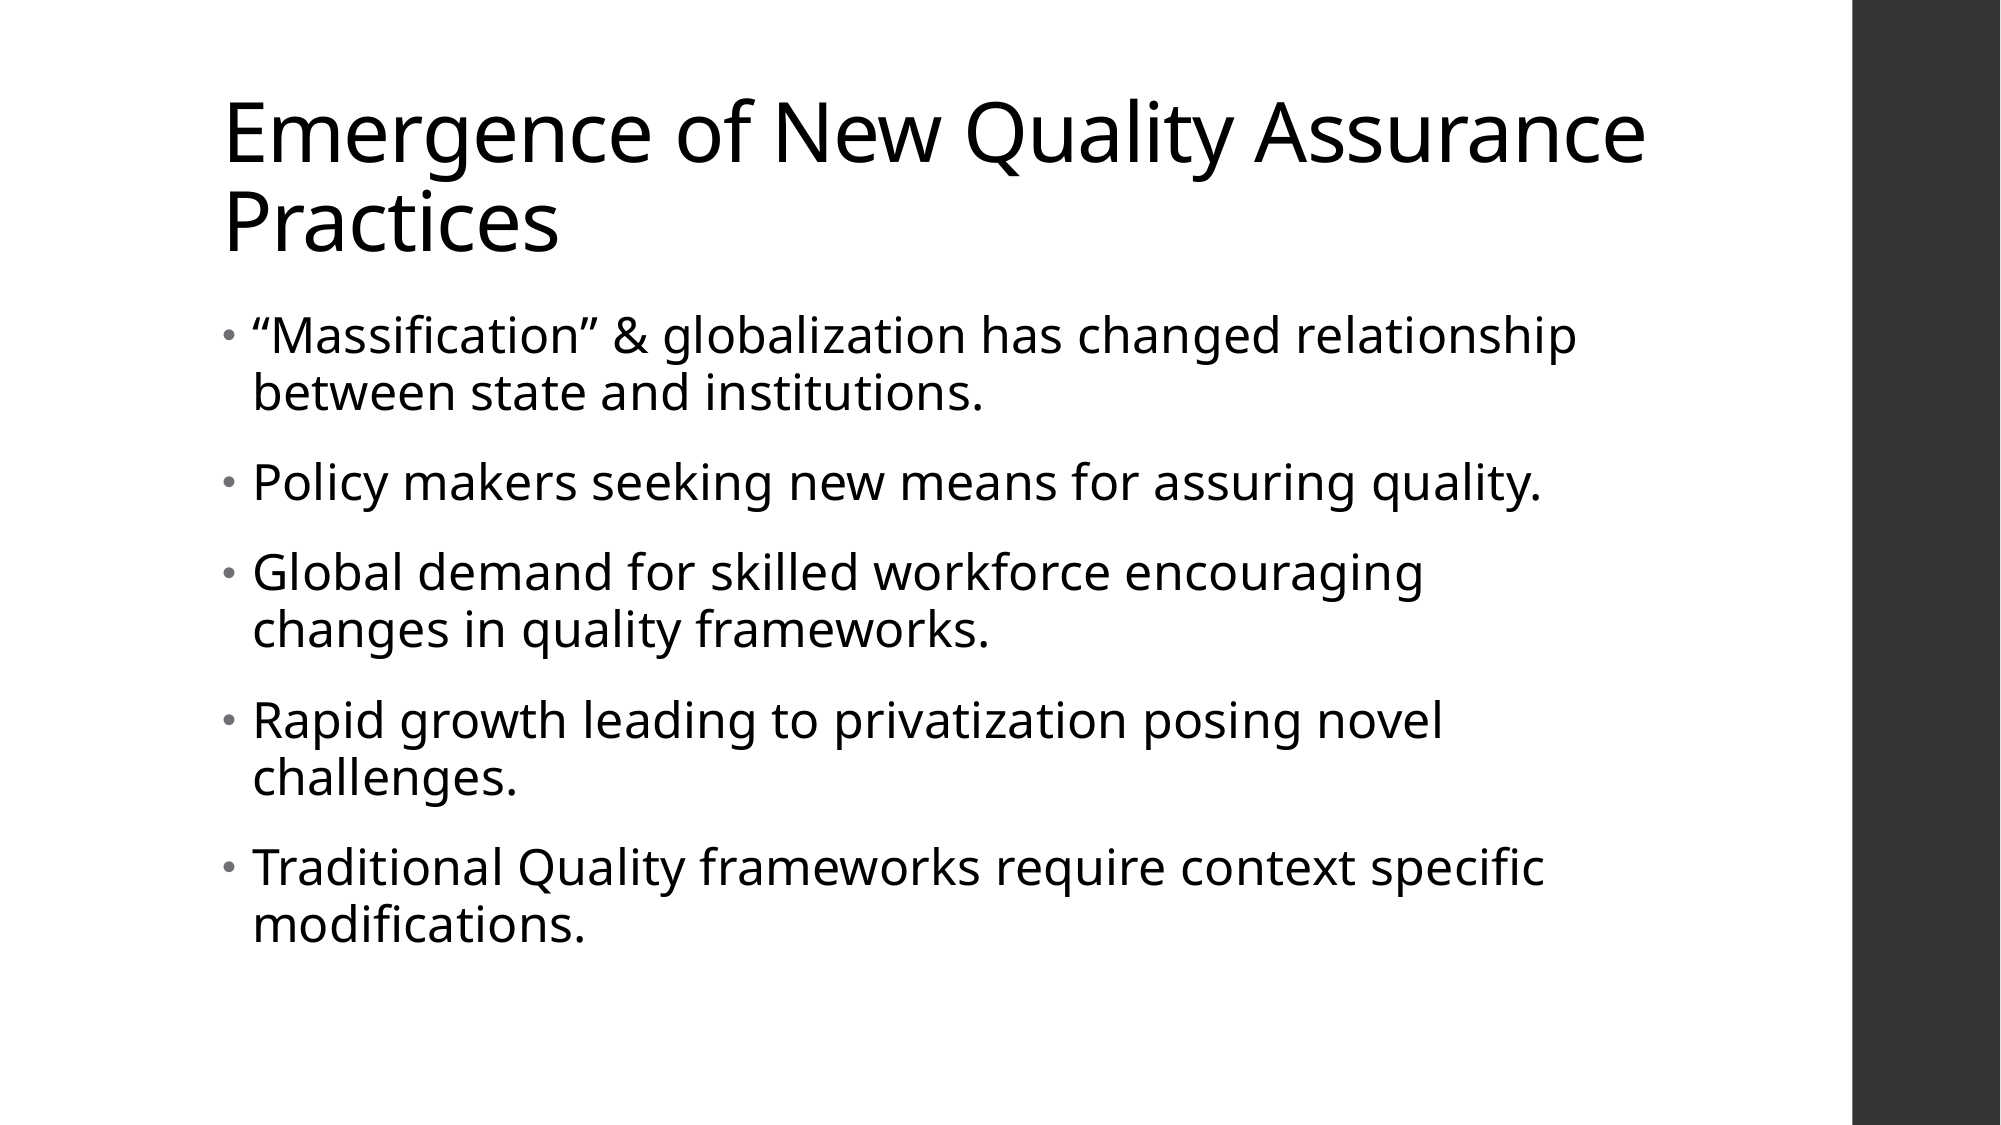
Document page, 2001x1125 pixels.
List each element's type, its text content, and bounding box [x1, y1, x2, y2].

list “Massification” & globalization has changed relationship between state and institutions. Policy makers seeking new means for assuring quality. Global demand for skilled workforce encouraging changes in quality frameworks. Rapid growth leading to privatization posing novel challenges. Traditional Quality frameworks require context specific modifications. [206, 299, 1617, 1014]
title Emergence of New Quality Assurance Practices [206, 60, 1797, 278]
